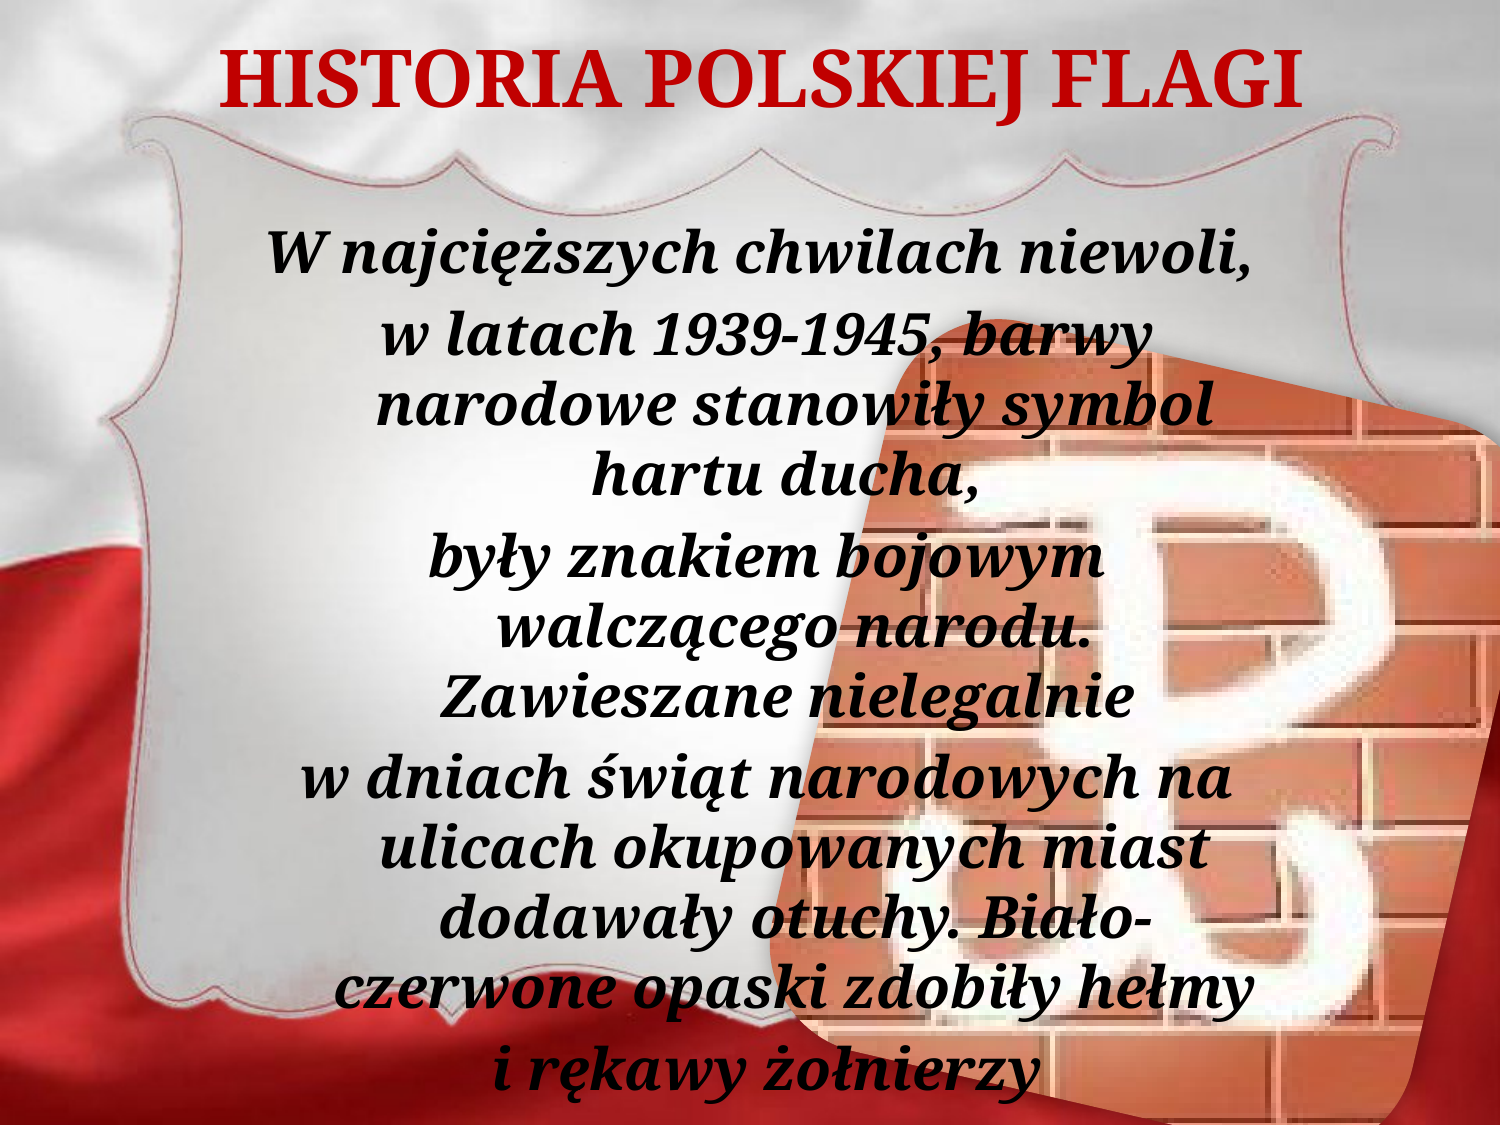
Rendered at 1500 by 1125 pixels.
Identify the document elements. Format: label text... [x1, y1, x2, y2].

picture [0, 0, 1500, 1125]
subtitle W najcięższych chwilach niewoli, w latach 1939-1945, barwy narodowe stanowiły symbol hartu ducha, były znakiem bojowym walczącego narodu. Zawieszane nielegalnie w dniach świąt narodowych na ulicach okupowanych miast dodawały otuchy. Biało-czerwone opaski zdobiły hełmy i rękawy żołnierzy Polskiego Państwa Podziemnego. [242, 208, 1293, 622]
text_box HISTORIA POLSKIEJ FLAGI [171, 19, 1353, 132]
